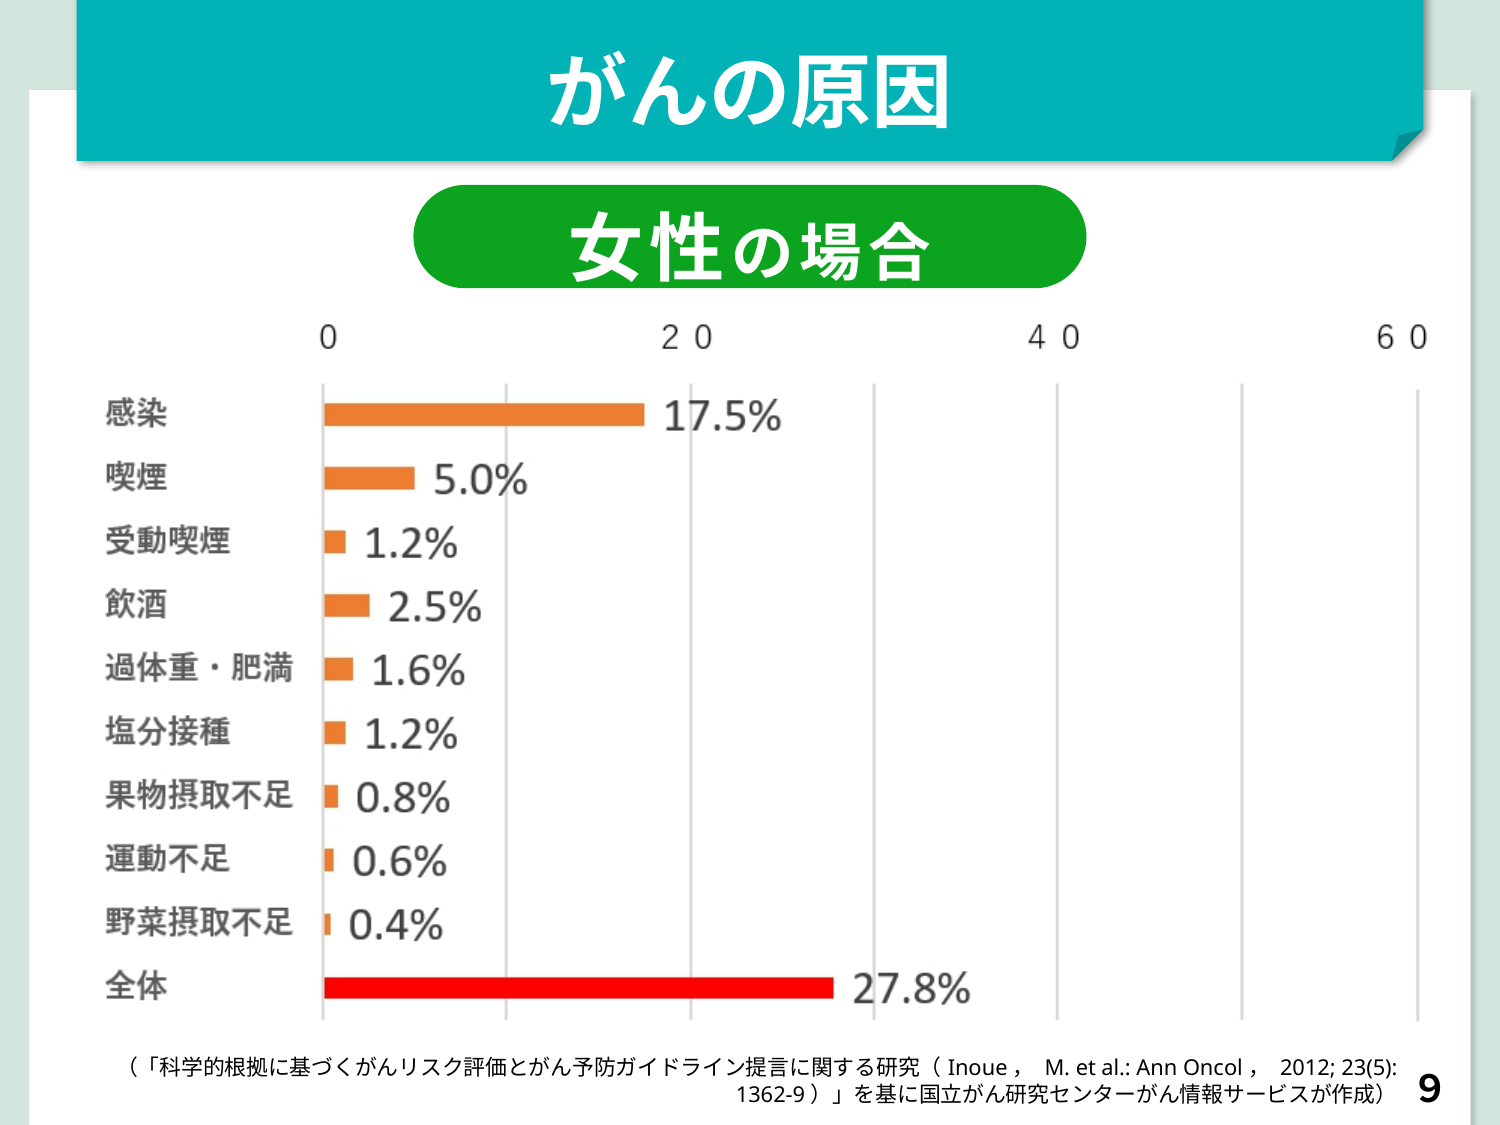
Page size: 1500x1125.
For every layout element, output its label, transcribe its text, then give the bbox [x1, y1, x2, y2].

text_box がんの原因 [53, 32, 1447, 145]
text_box （「科学的根拠に基づくがんリスク評価とがん予防ガイドライン提言に関する研究（Inoue， M. et al.: Ann Oncol， 2012; 23(5): 1362-9）」を基に国立がん研究センターがん情報サービスが作成） [53, 1071, 1413, 1114]
text_box 女性の場合 [413, 184, 1087, 289]
picture [53, 296, 1467, 1064]
text_box ９ [1394, 1069, 1467, 1122]
